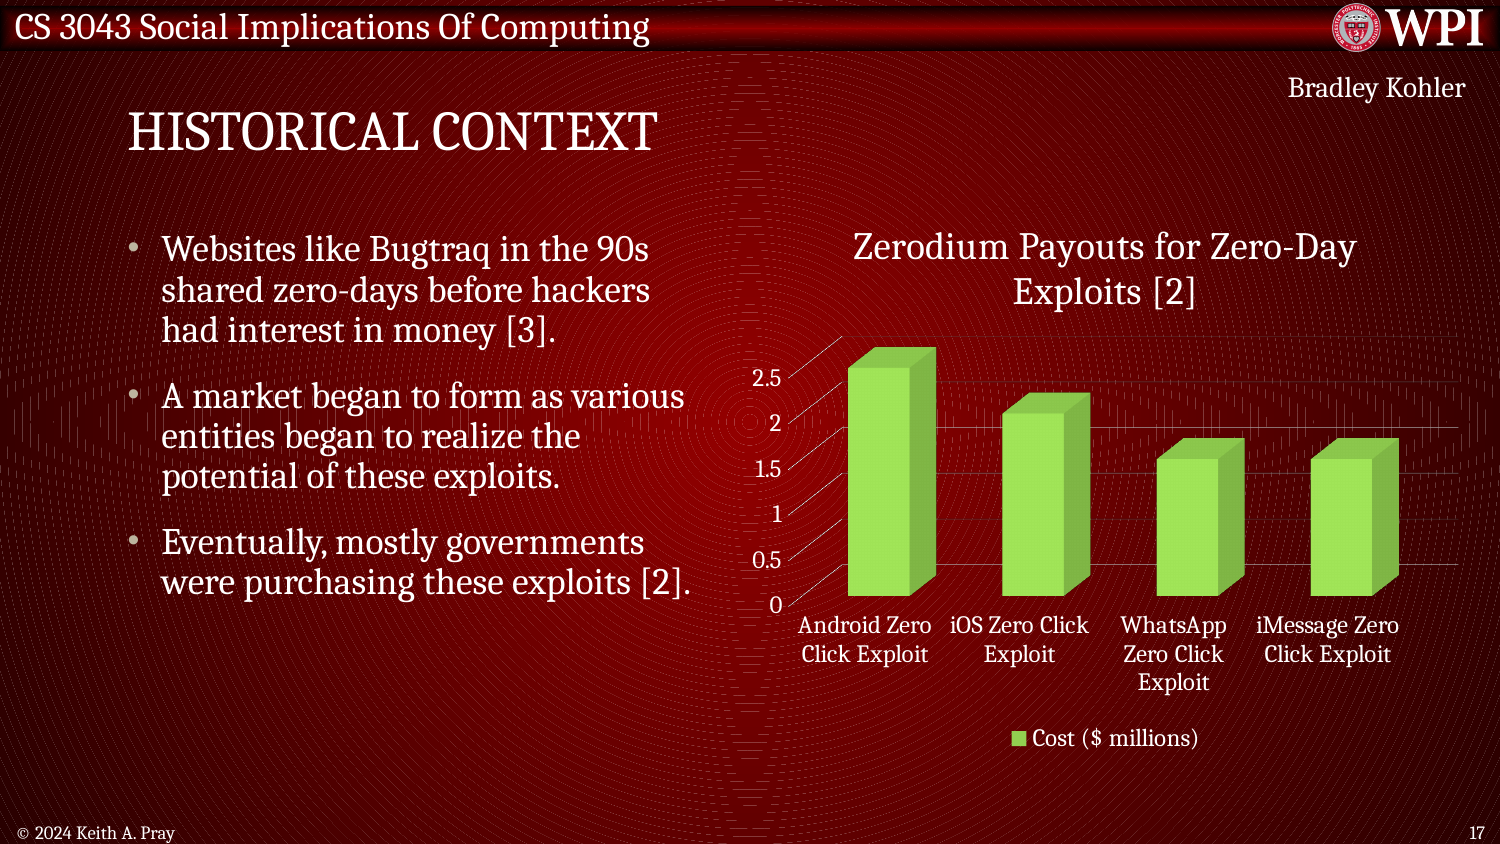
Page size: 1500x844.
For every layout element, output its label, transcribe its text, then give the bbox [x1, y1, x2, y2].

chart [724, 191, 1487, 760]
picture [1332, 3, 1483, 52]
title Historical context [112, 59, 1388, 210]
footer © 2024 Keith A. Pray [0, 819, 913, 844]
slide_number 17 [1397, 819, 1500, 844]
text_box Bradley Kohler [1123, 61, 1481, 111]
list Websites like Bugtraq in the 90s shared zero-days before hackers had interest in money [3]. A market began to form as various entities began to realize the potential of these exploits. Eventually, mostly governments were purchasing these exploits [2]. [112, 221, 721, 772]
